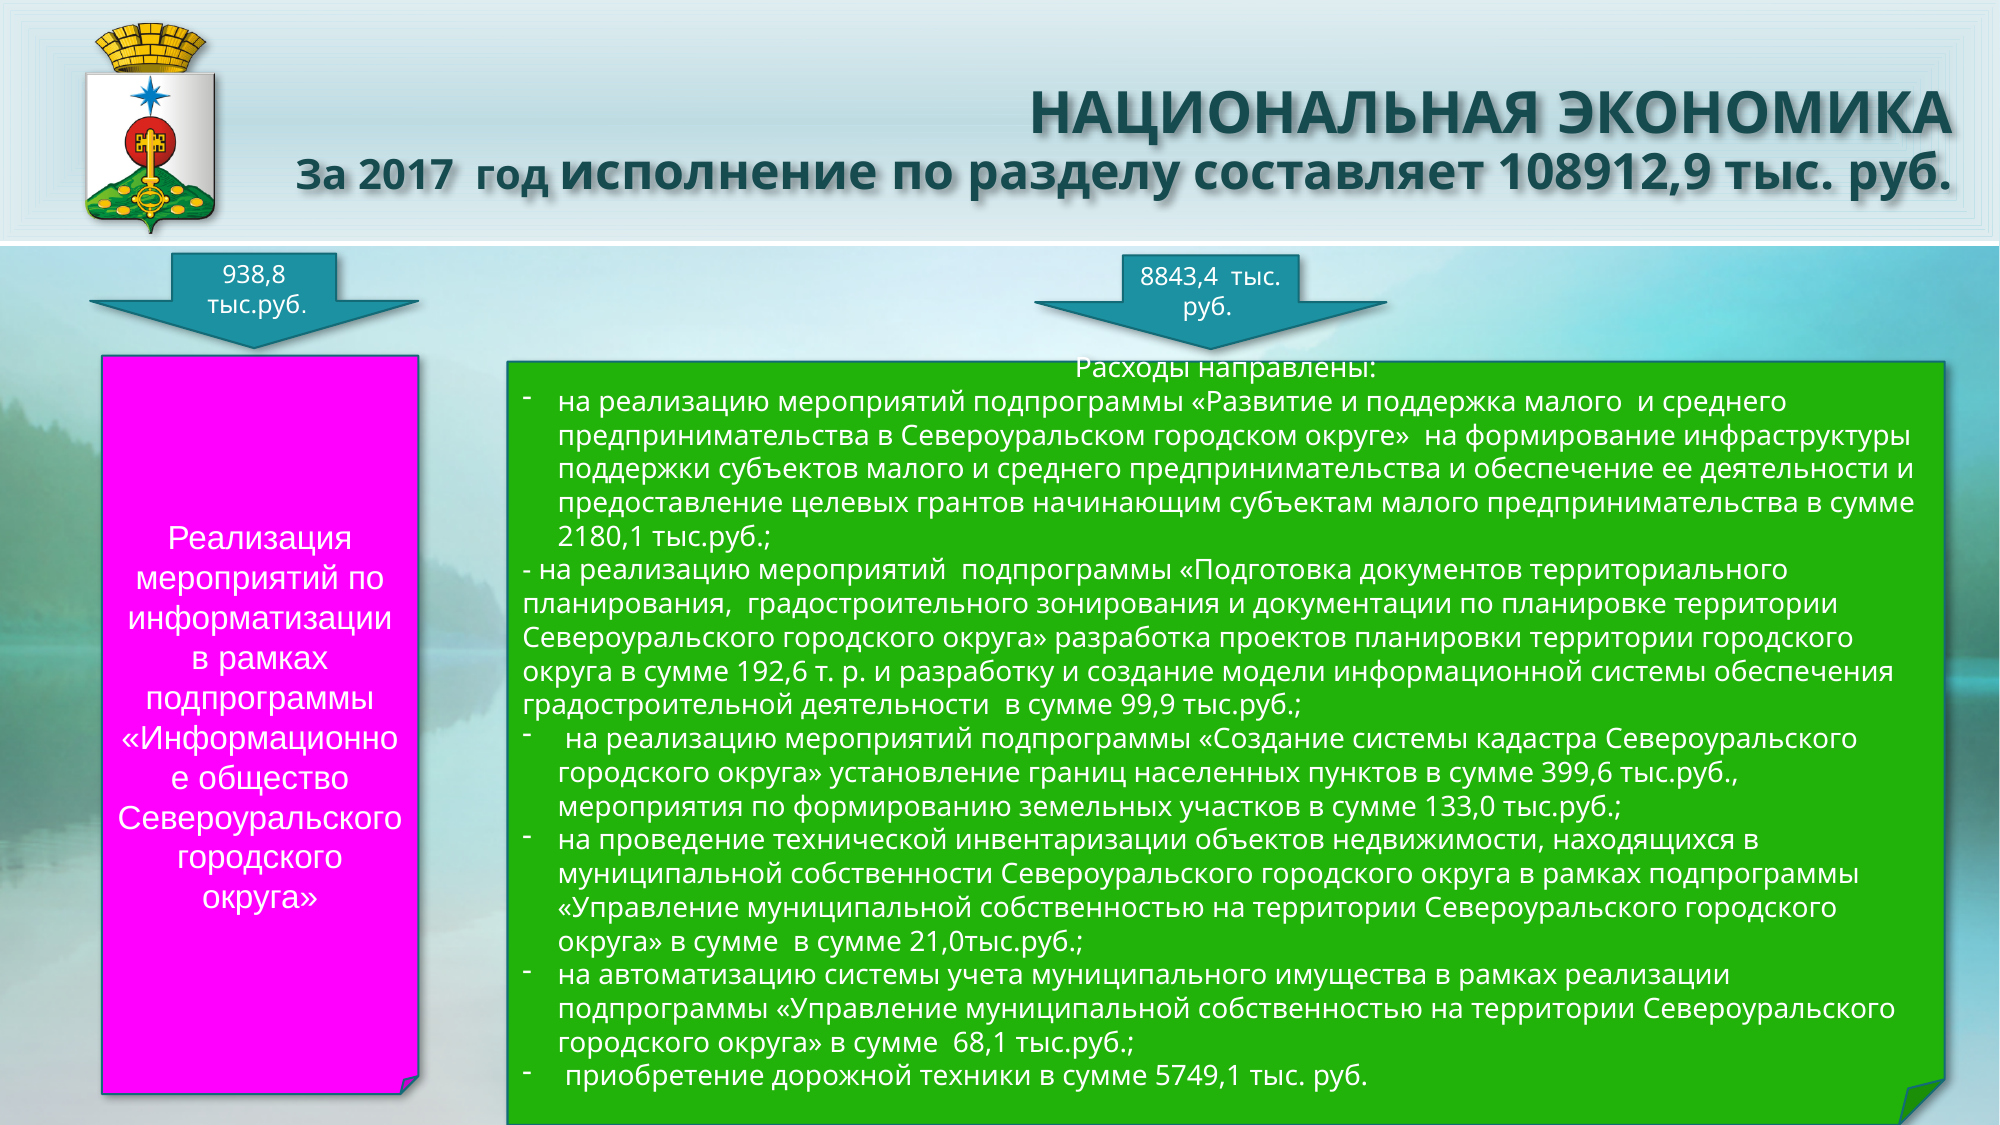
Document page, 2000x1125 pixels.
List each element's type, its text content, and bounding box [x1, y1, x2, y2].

text_box [0, 0, 2000, 243]
picture [85, 23, 215, 234]
title НАЦИОНАЛЬНАЯ ЭКОНОМИКА За 2017 год исполнение по разделу составляет 108912,9 тыс. руб. [231, 30, 1969, 209]
picture [0, 244, 2000, 1125]
text_box 938,8 тыс.руб. [89, 252, 420, 350]
text_box Реализация мероприятий по информатизации в рамках подпрограммы «Информационное общество Североуральского городского округа» [100, 354, 420, 1096]
text_box Расходы направлены: на реализацию мероприятий подпрограммы «Развитие и поддержка малого и среднего предпринимательства в Североуральском городском округе» на формирование инфраструктуры поддержки субъектов малого и среднего предпринимательства и обеспечение ее деятельности и предоставление целевых грантов начинающим субъектам малого предпринимательства в сумме 2180,1 тыс.руб.; - на реализацию мероприятий подпрограммы «Подготовка документов территориального планирования, градостроительного зонирования и документации по планировке территории Североуральского городского округа» разработка проектов планировки территории городского округа в сумме 192,6 т. р. и разработку и создание модели информационной системы обеспечения градостроительной деятельности в сумме 99,9 тыс.руб.; на реализацию мероприятий подпрограммы «Создание системы кадастра Североуральского городского округа» установление границ населенных пунктов в сумме 399,6 тыс.руб., мероприятия по формированию земельных участков в сумме 133,0 тыс.руб.; на проведение технической инвентаризации объектов недвижимости, находящихся в муниципальной собственности Североуральского городского округа в рамках подпрограммы «Управление муниципальной собственностью на территории Североуральского городского округа» в сумме в сумме 21,0тыс.руб.; на автоматизацию системы учета муниципального имущества в рамках реализации подпрограммы «Управление муниципальной собственностью на территории Североуральского городского округа» в сумме 68,1 тыс.руб.; приобретение дорожной техники в сумме 5749,1 тыс. руб. [506, 360, 1946, 1125]
text_box 8843,4 тыс. руб. [1034, 254, 1388, 351]
